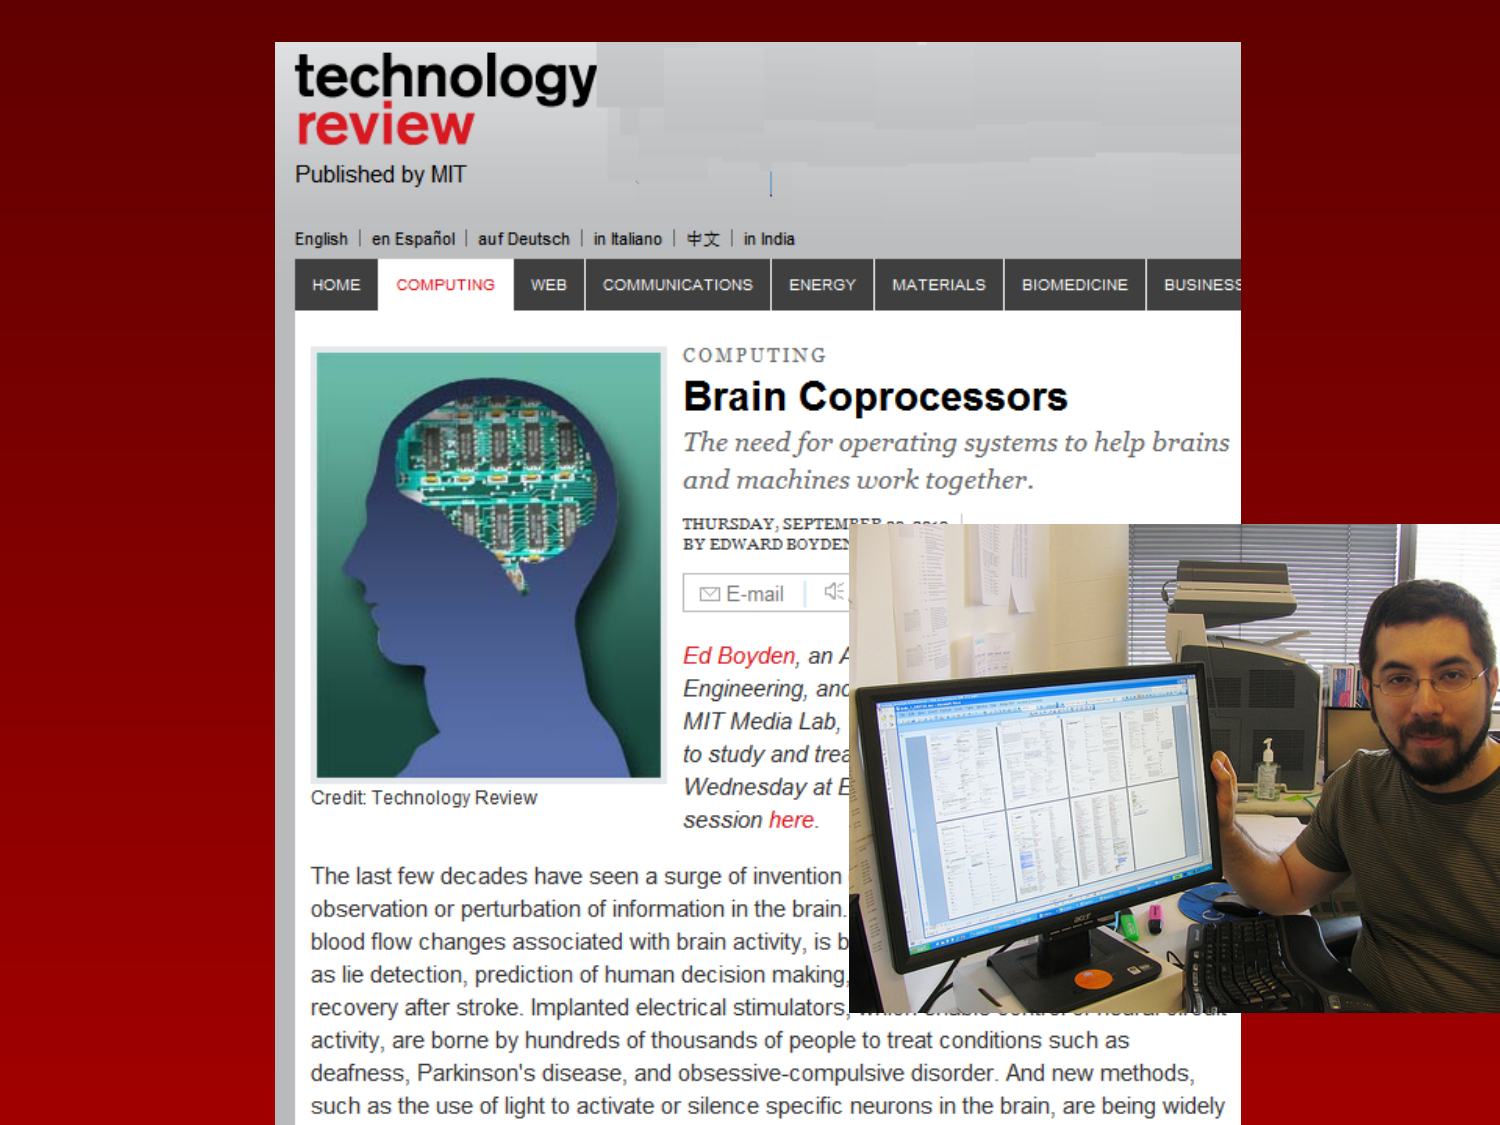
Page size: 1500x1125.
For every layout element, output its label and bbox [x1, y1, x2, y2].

picture [274, 42, 1500, 1125]
